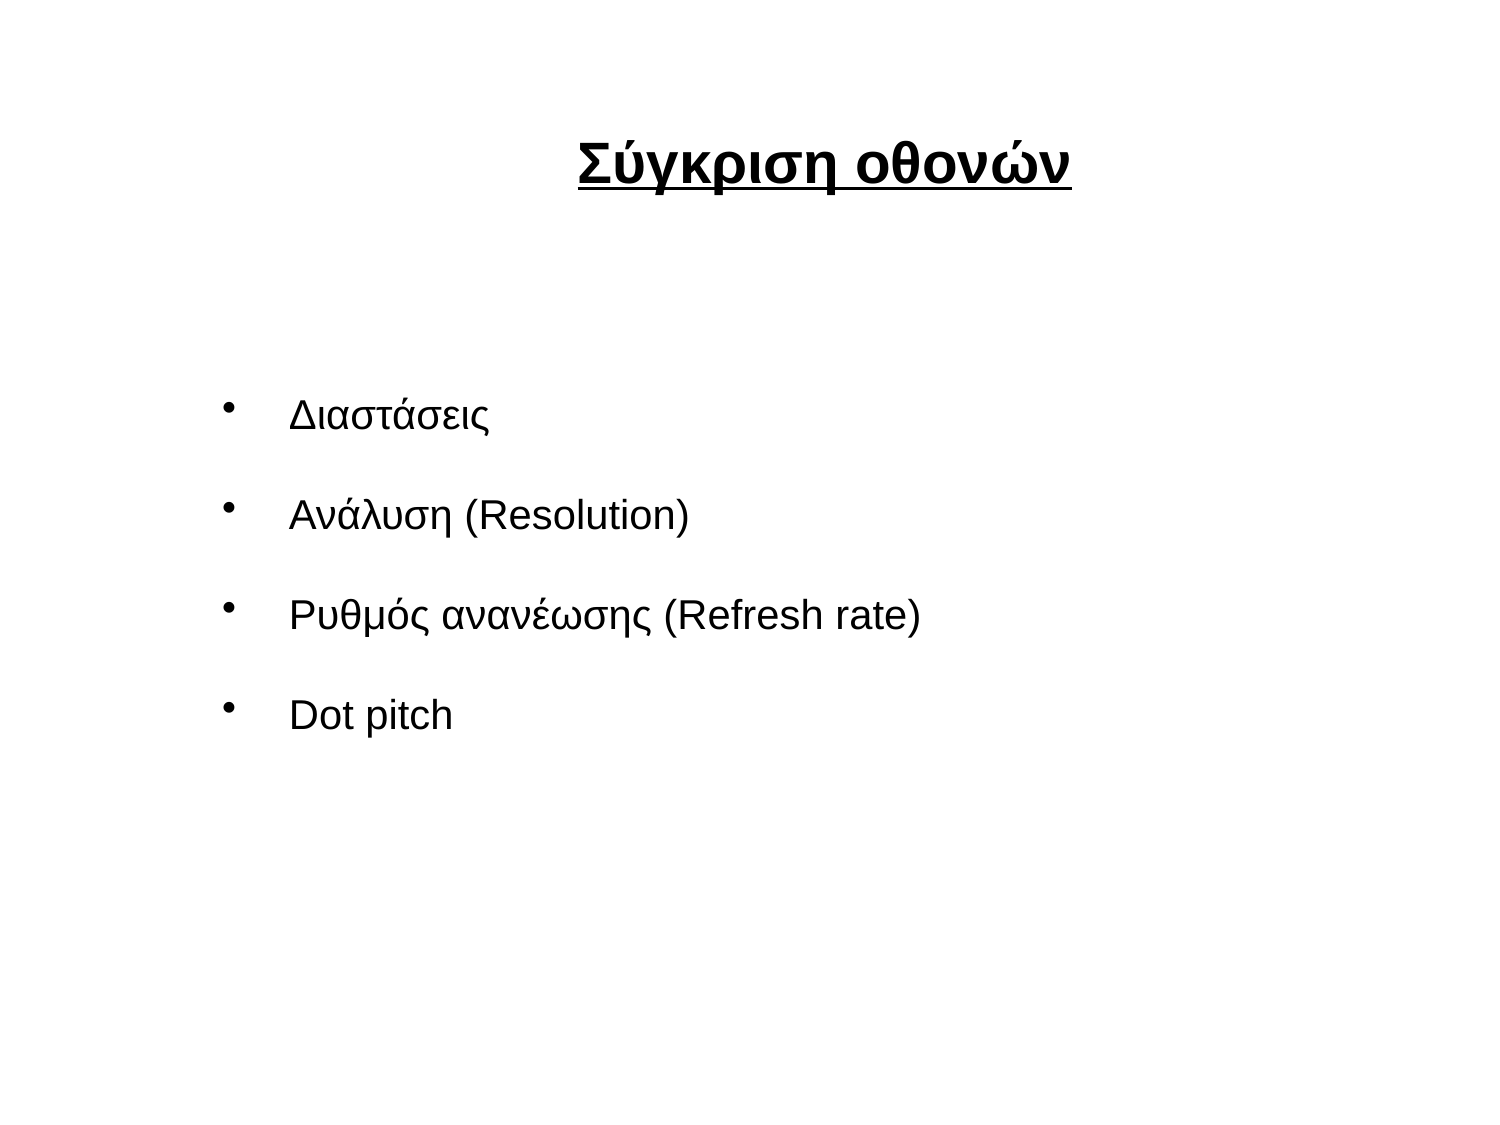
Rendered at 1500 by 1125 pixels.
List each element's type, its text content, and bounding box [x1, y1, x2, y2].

text_box [0, 644, 1500, 846]
text_box Διαστάσεις Ανάλυση (Resolution) Ρυθμός ανανέωσης (Refresh rate) Dot pitch [62, 362, 1393, 644]
text_box Σύγκριση οθονών [0, 99, 1500, 202]
